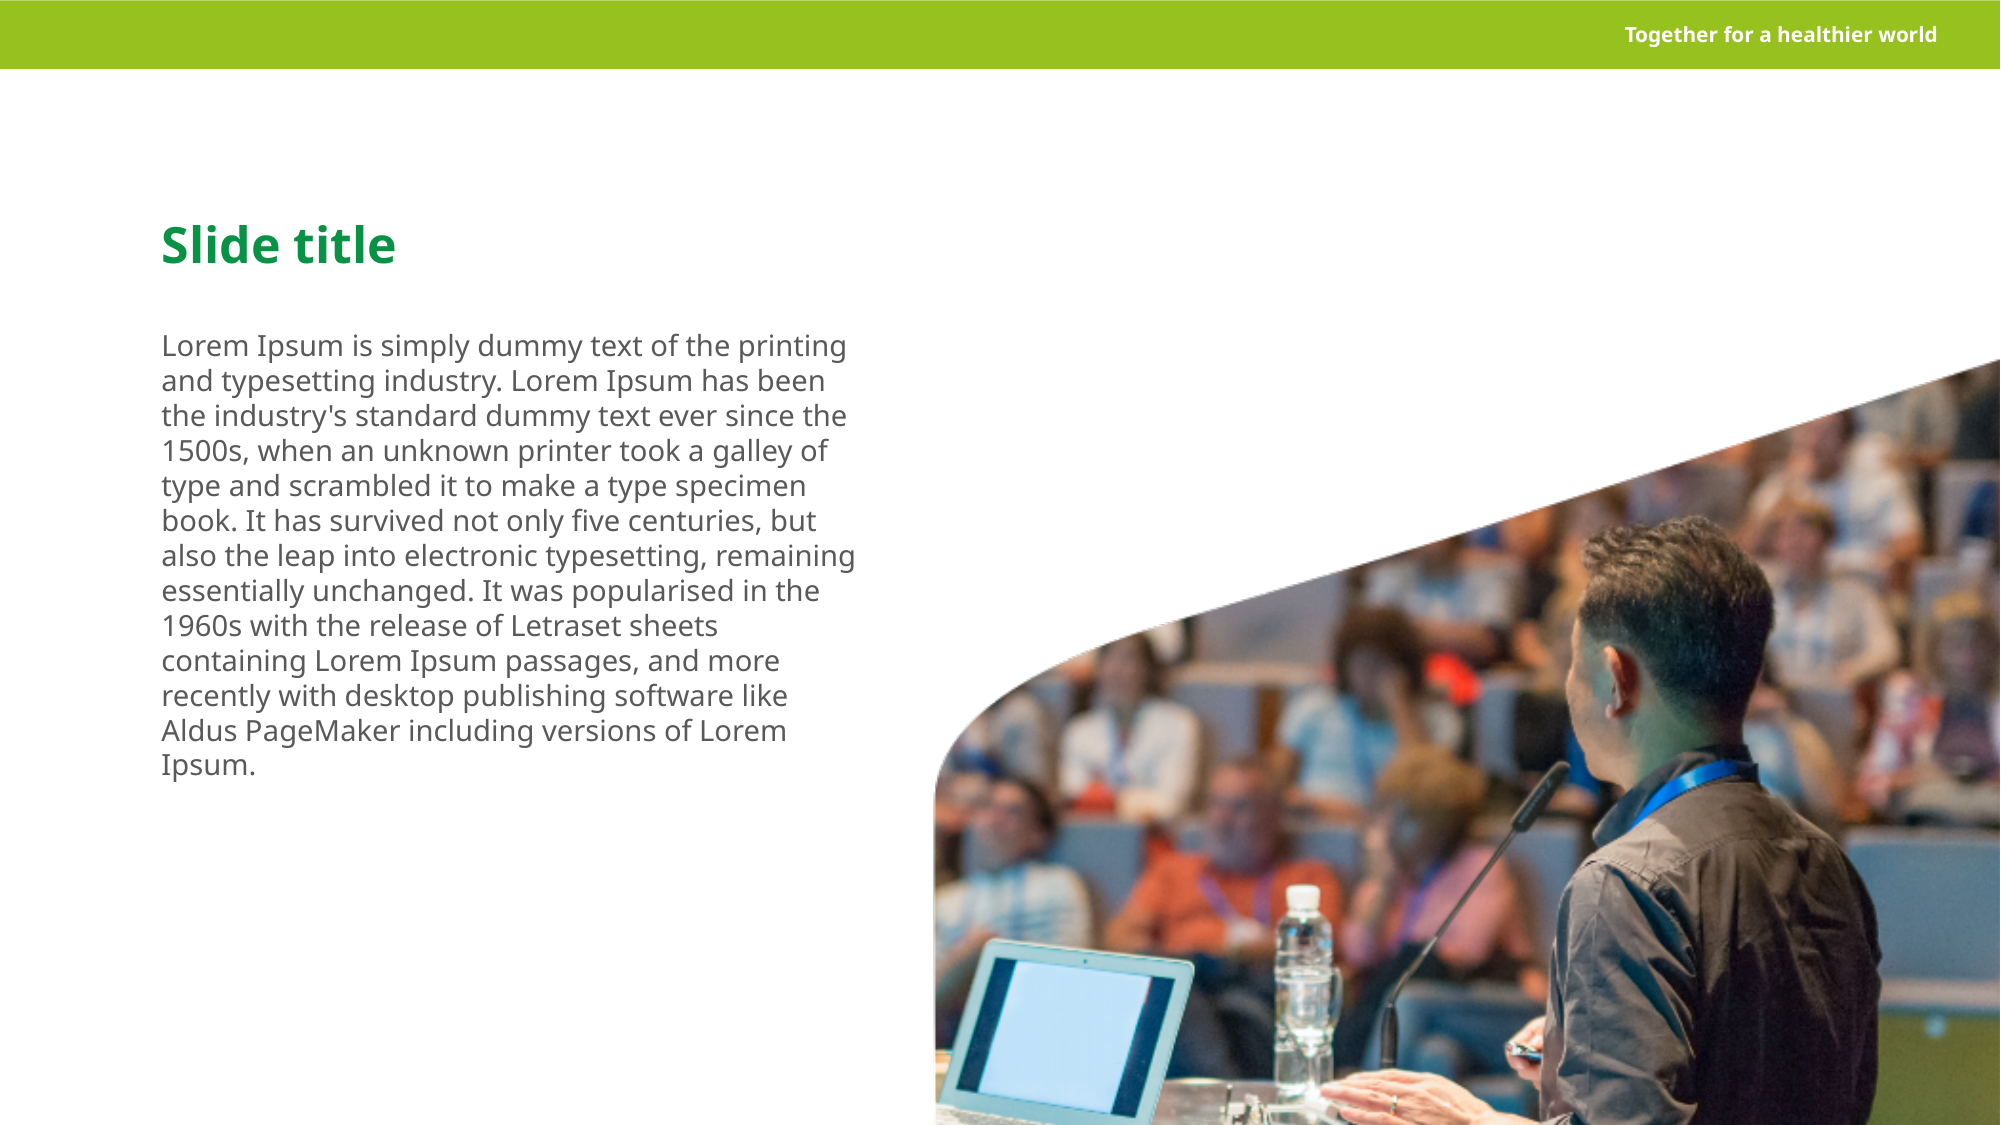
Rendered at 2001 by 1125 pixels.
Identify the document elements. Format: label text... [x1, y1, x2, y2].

text_box [0, 0, 2000, 70]
picture [353, 181, 2000, 1125]
text_box Lorem Ipsum is simply dummy text of the printing and typesetting industry. Lorem Ipsum has been the industry's standard dummy text ever since the 1500s, when an unknown printer took a galley of type and scrambled it to make a type specimen book. It has survived not only five centuries, but also the leap into electronic typesetting, remaining essentially unchanged. It was popularised in the 1960s with the release of Letraset sheets containing Lorem Ipsum passages, and more recently with desktop publishing software like Aldus PageMaker including versions of Lorem Ipsum. [146, 319, 353, 790]
text_box Together for a healthier world [1444, 14, 1953, 54]
text_box Slide title [146, 181, 353, 282]
